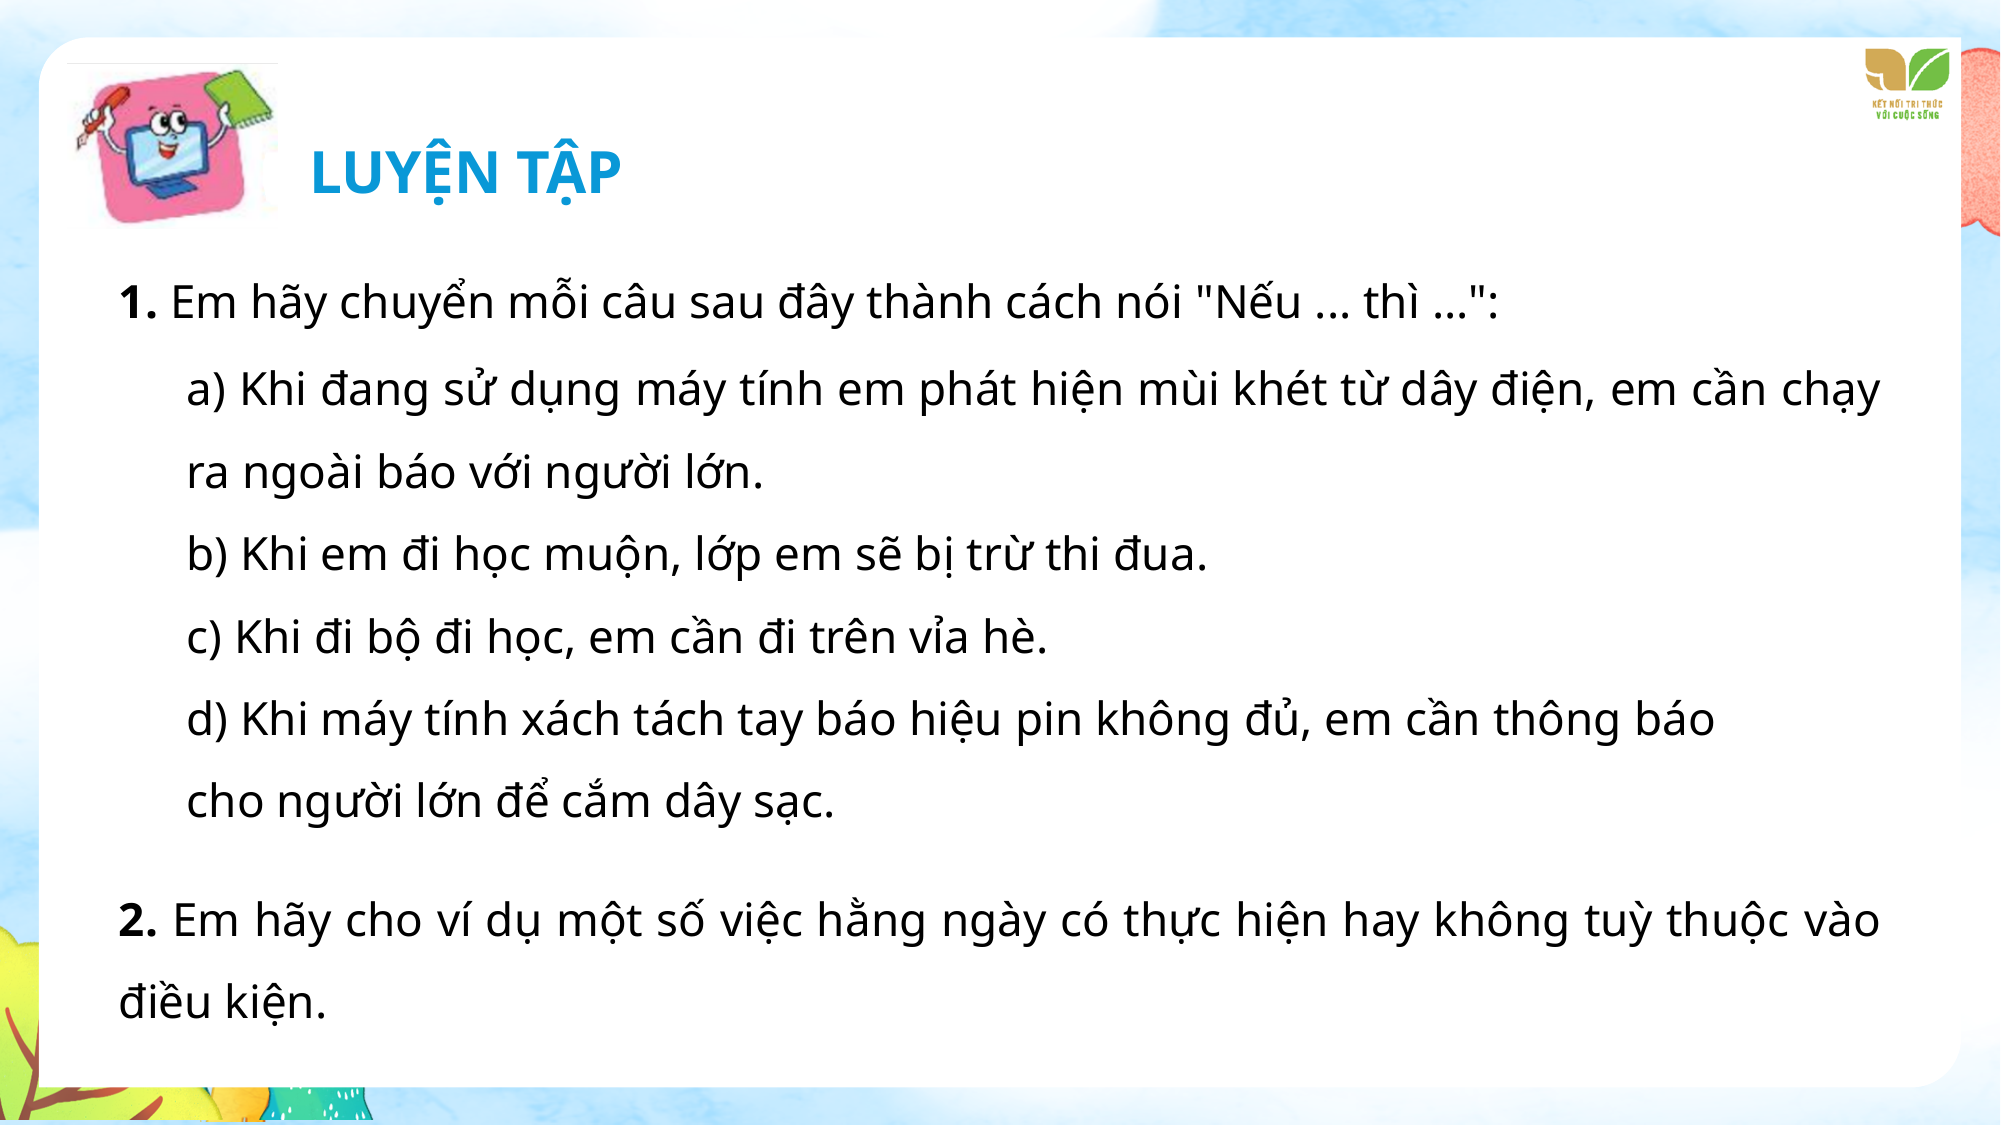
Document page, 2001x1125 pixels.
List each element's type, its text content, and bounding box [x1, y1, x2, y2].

text_box a) Khi đang sử dụng máy tính em phát hiện mùi khét từ dây điện, em cần chạy ra ngoài báo với người lớn. b) Khi em đi học muộn, lớp em sẽ bị trừ thi đua. c) Khi đi bộ đi học, em cần đi trên vỉa hè. d) Khi máy tính xách tách tay báo hiệu pin không đủ, em cần thông báo cho người lớn để cắm dây sạc. [172, 325, 1896, 835]
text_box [67, 62, 686, 229]
text_box 1. Em hãy chuyển mỗi câu sau đây thành cách nói "Nếu ... thì ...": [104, 237, 1896, 335]
picture [0, 0, 2001, 1125]
text_box 2. Em hãy cho ví dụ một số việc hằng ngày có thực hiện hay không tuỳ thuộc vào điều kiện. [104, 855, 1896, 1035]
